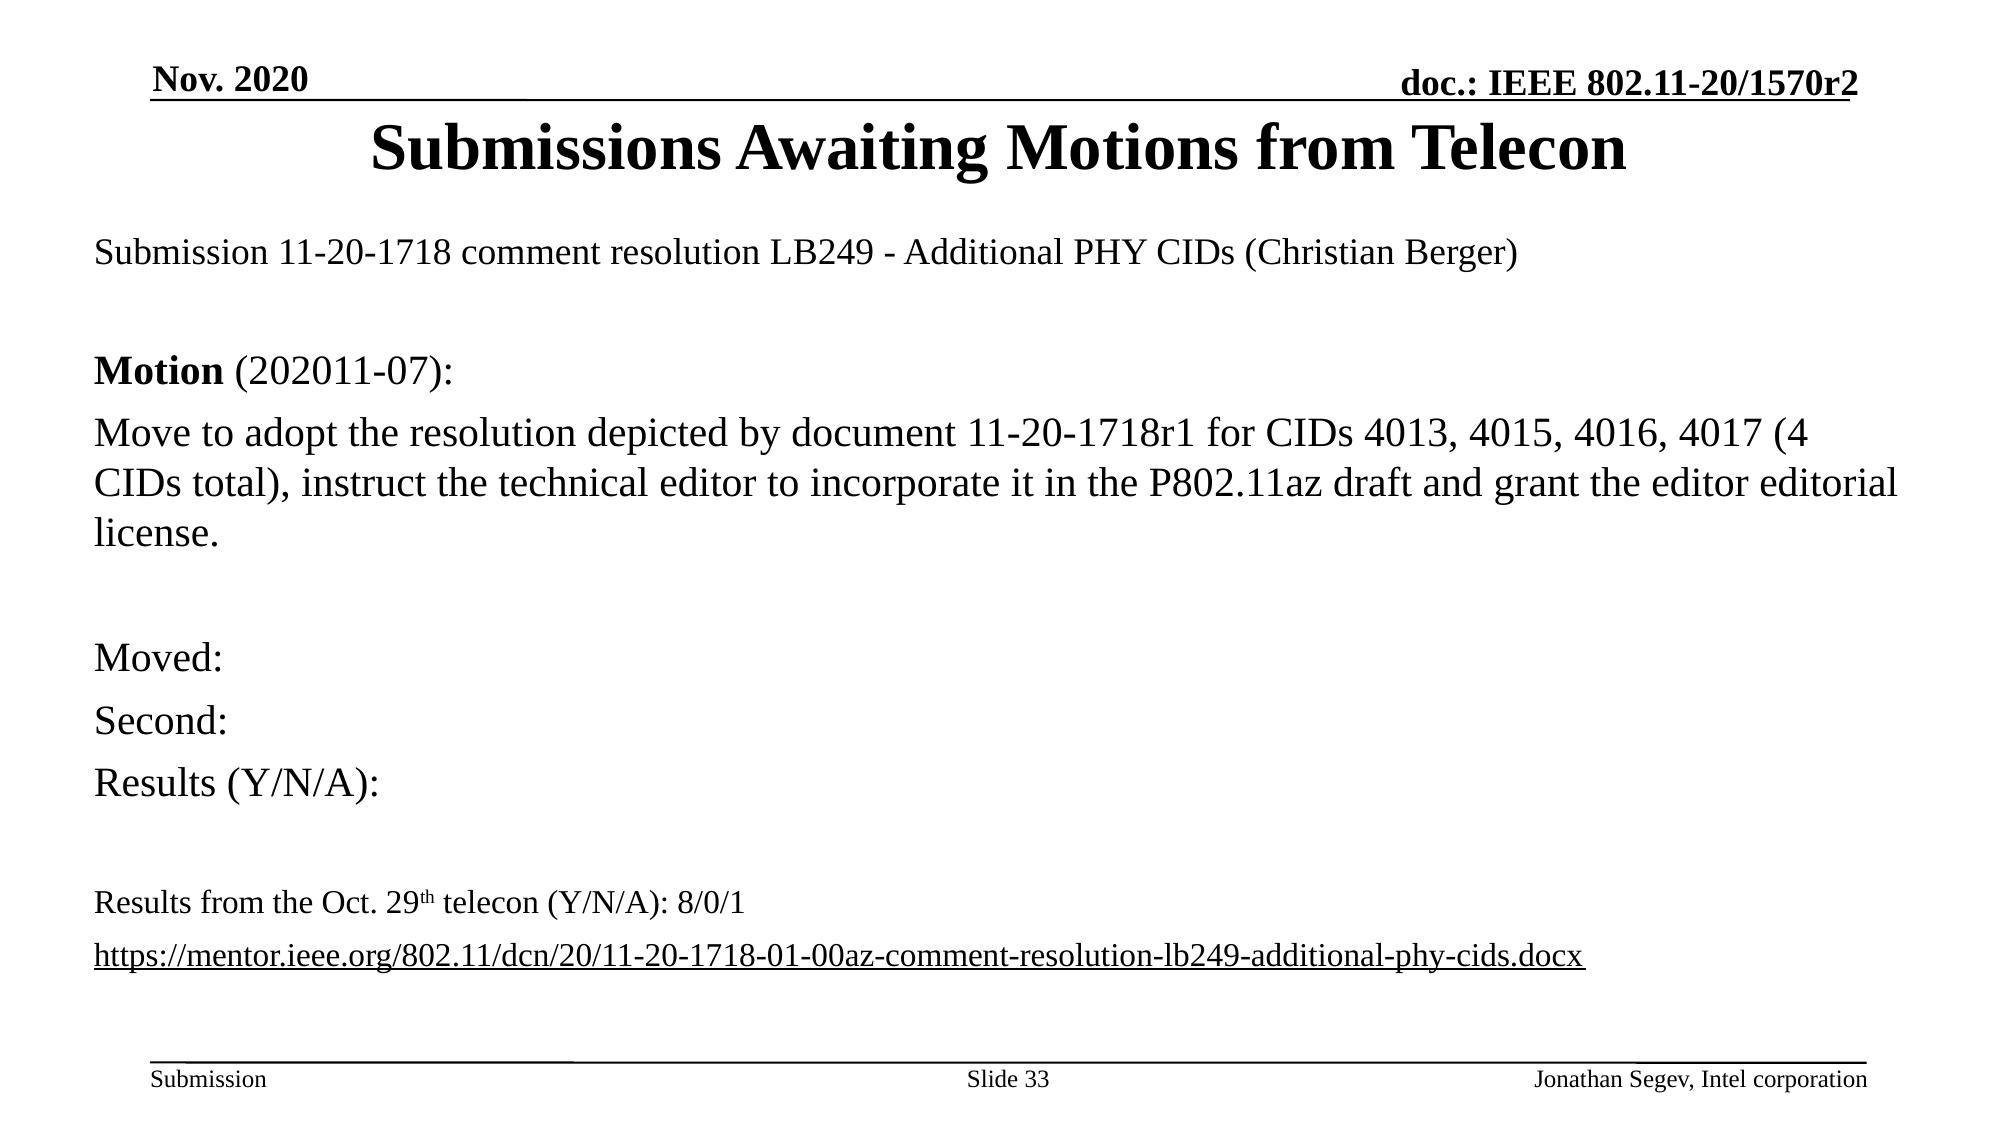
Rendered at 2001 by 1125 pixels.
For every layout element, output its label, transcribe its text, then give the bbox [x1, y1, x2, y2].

footer Jonathan Segev, Intel corporation [1171, 1061, 1869, 1093]
title Submissions Awaiting Motions from Telecon [149, 112, 1850, 173]
slide_number Slide 33 [950, 1061, 1067, 1123]
list Submission 11-20-1718 comment resolution LB249 - Additional PHY CIDs (Christian Berger) Motion (202011-07): Move to adopt the resolution depicted by document 11-20-1718r1 for CIDs 4013, 4015, 4016, 4017 (4 CIDs total), instruct the technical editor to incorporate it in the P802.11az draft and grant the editor editorial license. Moved: Second: Results (Y/N/A): Results from the Oct. 29th telecon (Y/N/A): 8/0/1 https://mentor.ieee.org/802.11/dcn/20/11-20-1718-01-00az-comment-resolution-lb249-additional-phy-cids.docx [78, 219, 1922, 1000]
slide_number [152, 54, 563, 100]
